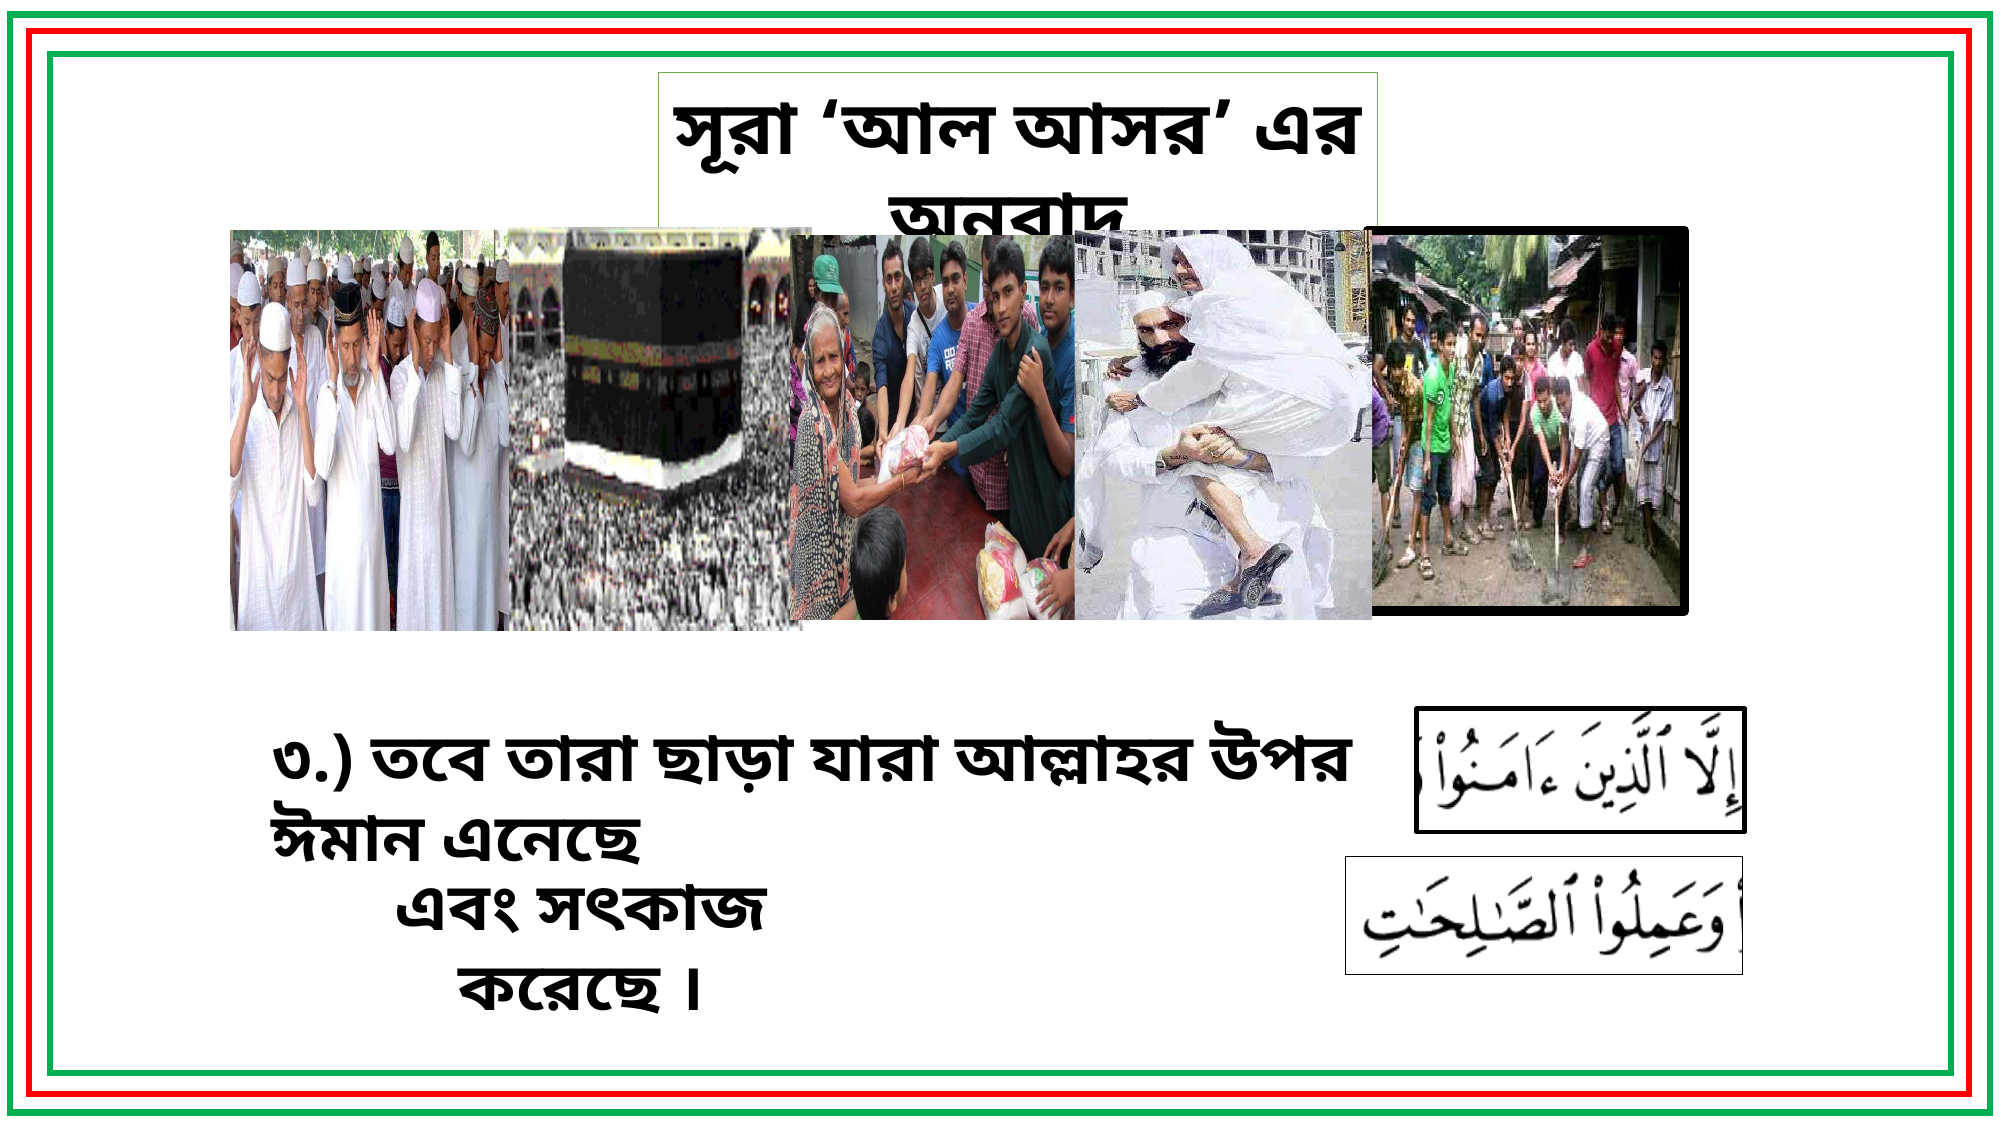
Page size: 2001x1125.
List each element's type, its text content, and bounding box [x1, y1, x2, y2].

text_box ৩.) তবে তারা ছাড়া যারা আল্লাহর উপর ঈমান এনেছে [256, 707, 1419, 882]
text_box এবং সৎকাজ করেছে । [308, 856, 872, 1031]
picture [1419, 710, 1743, 830]
text_box সূরা ‘আল আসর’ এর অনুবাদ [658, 72, 1378, 227]
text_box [230, 227, 1680, 631]
picture [1345, 856, 1743, 975]
